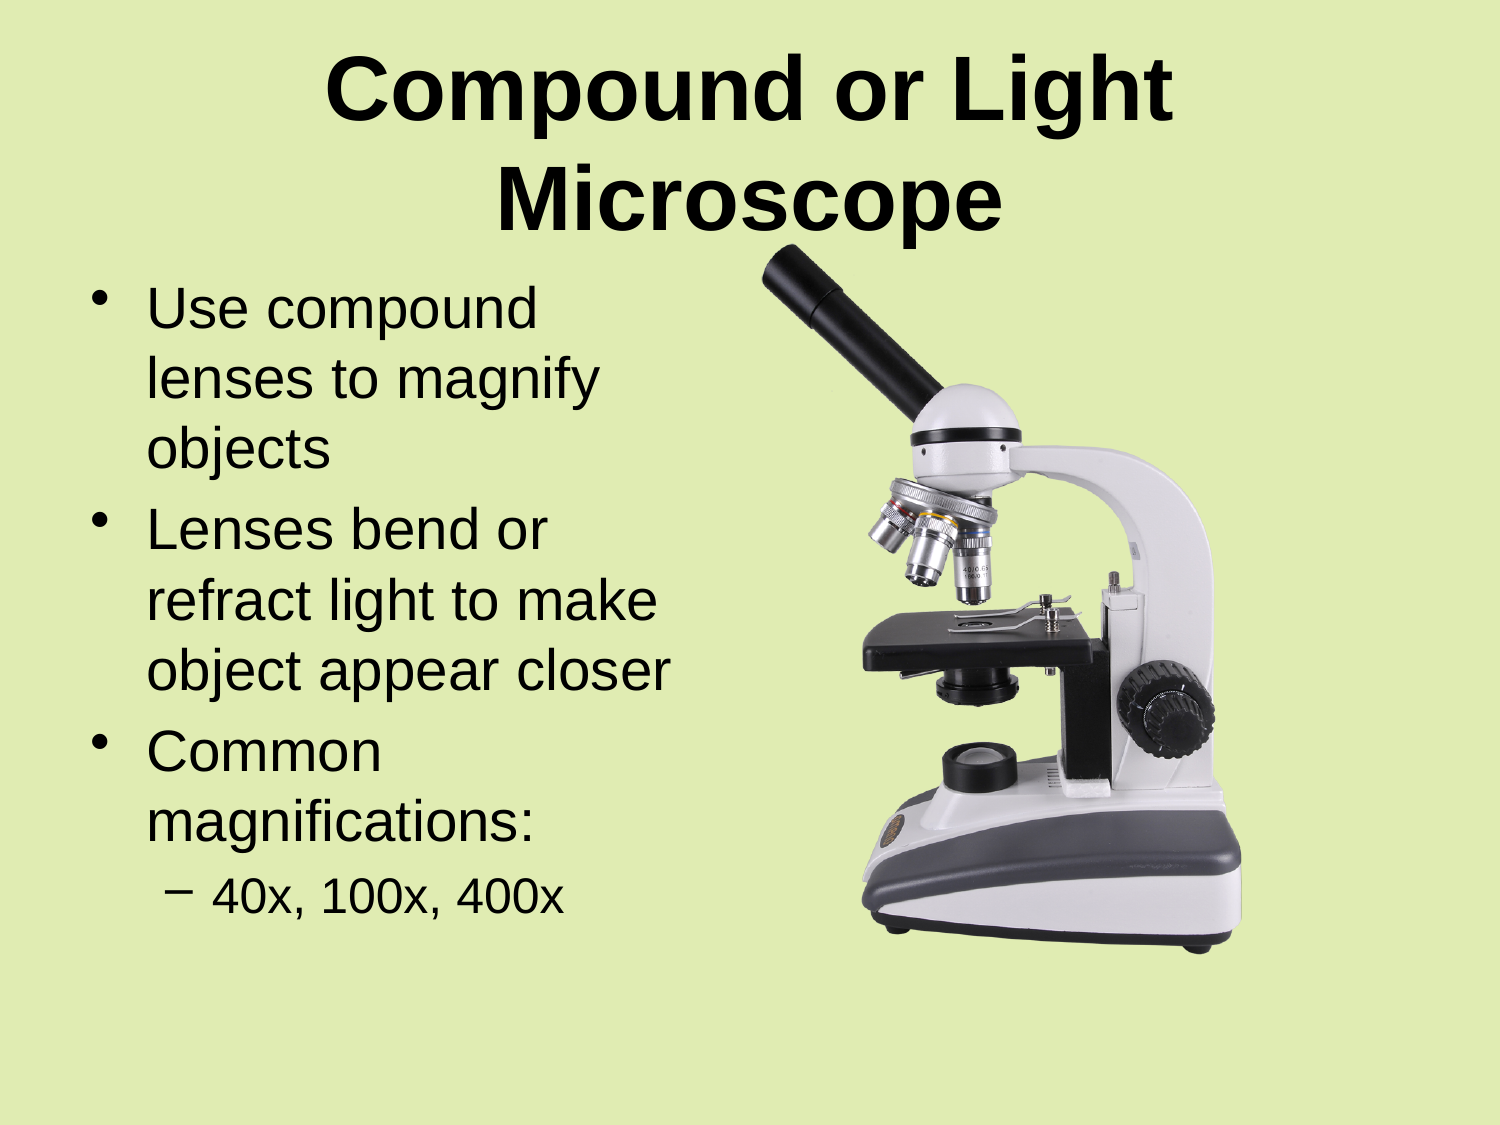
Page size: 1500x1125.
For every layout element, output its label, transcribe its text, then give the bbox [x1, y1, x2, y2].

title Compound or Light Microscope [75, 45, 1425, 233]
picture [637, 237, 1363, 963]
list Use compound lenses to magnify objects Lenses bend or refract light to make object appear closer Common magnifications: 40x, 100x, 400x [75, 262, 738, 1005]
